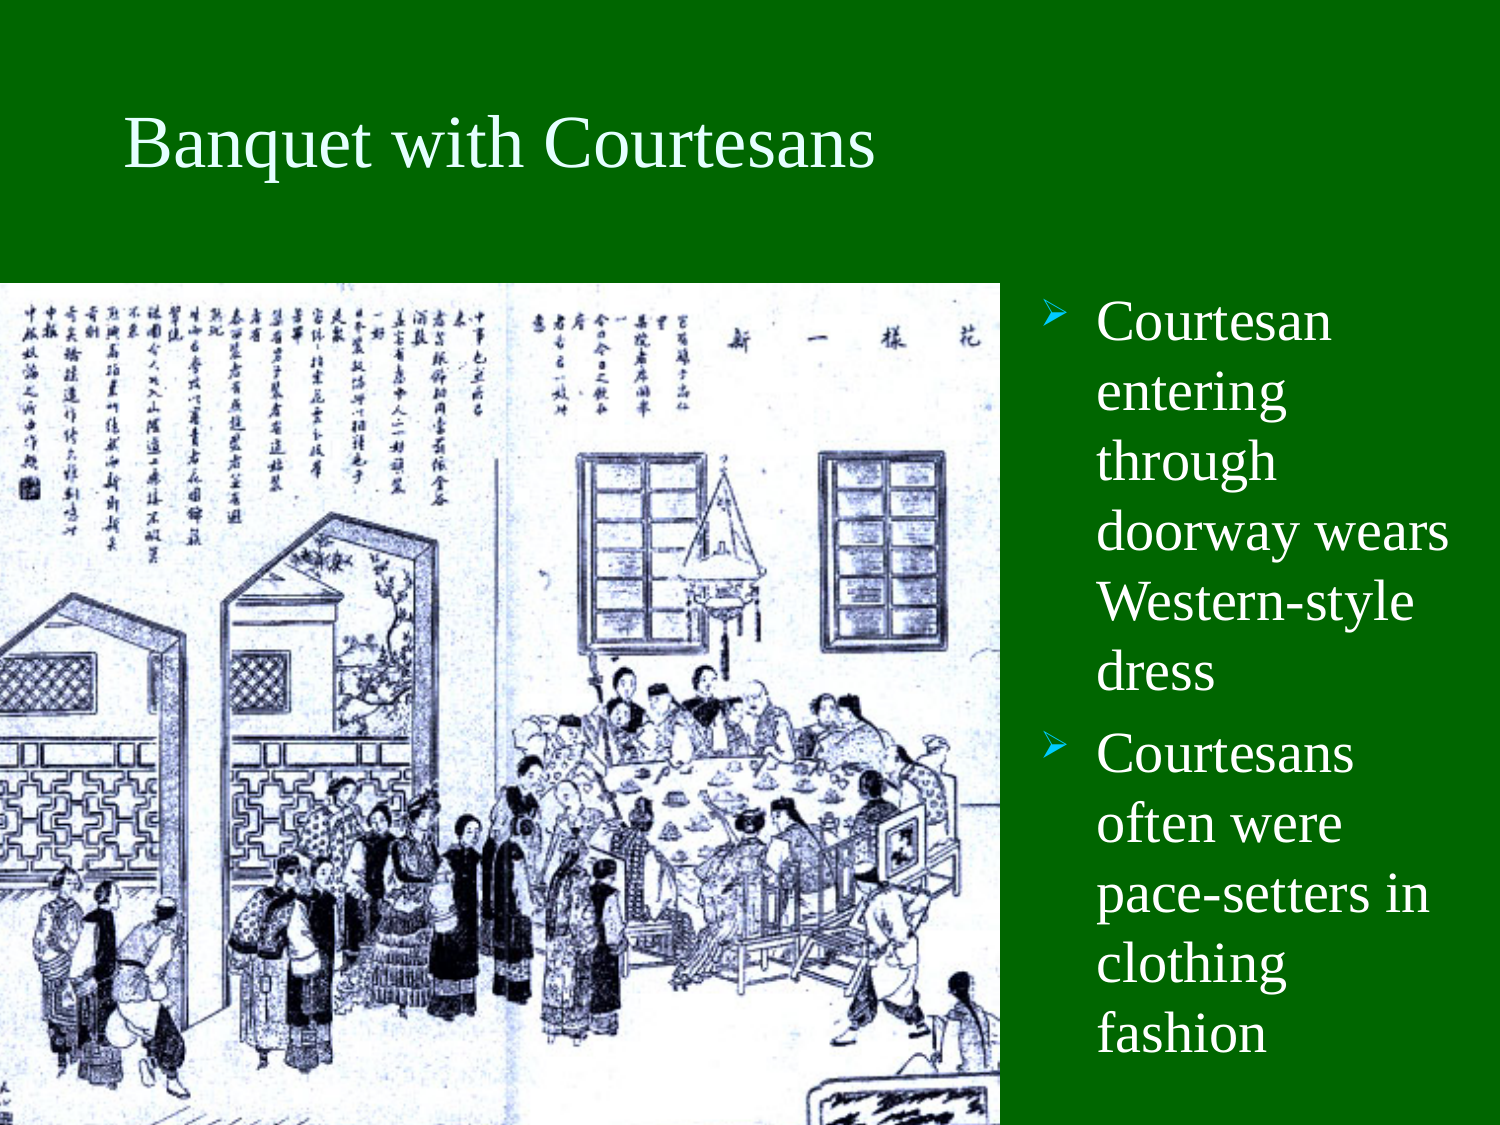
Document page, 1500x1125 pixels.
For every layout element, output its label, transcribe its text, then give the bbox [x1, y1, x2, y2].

title Banquet with Courtesans [0, 0, 1000, 275]
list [0, 283, 1000, 1125]
list Courtesan entering through doorway wears Western-style dress Courtesans often were pace-setters in clothing fashion [1025, 275, 1488, 1088]
